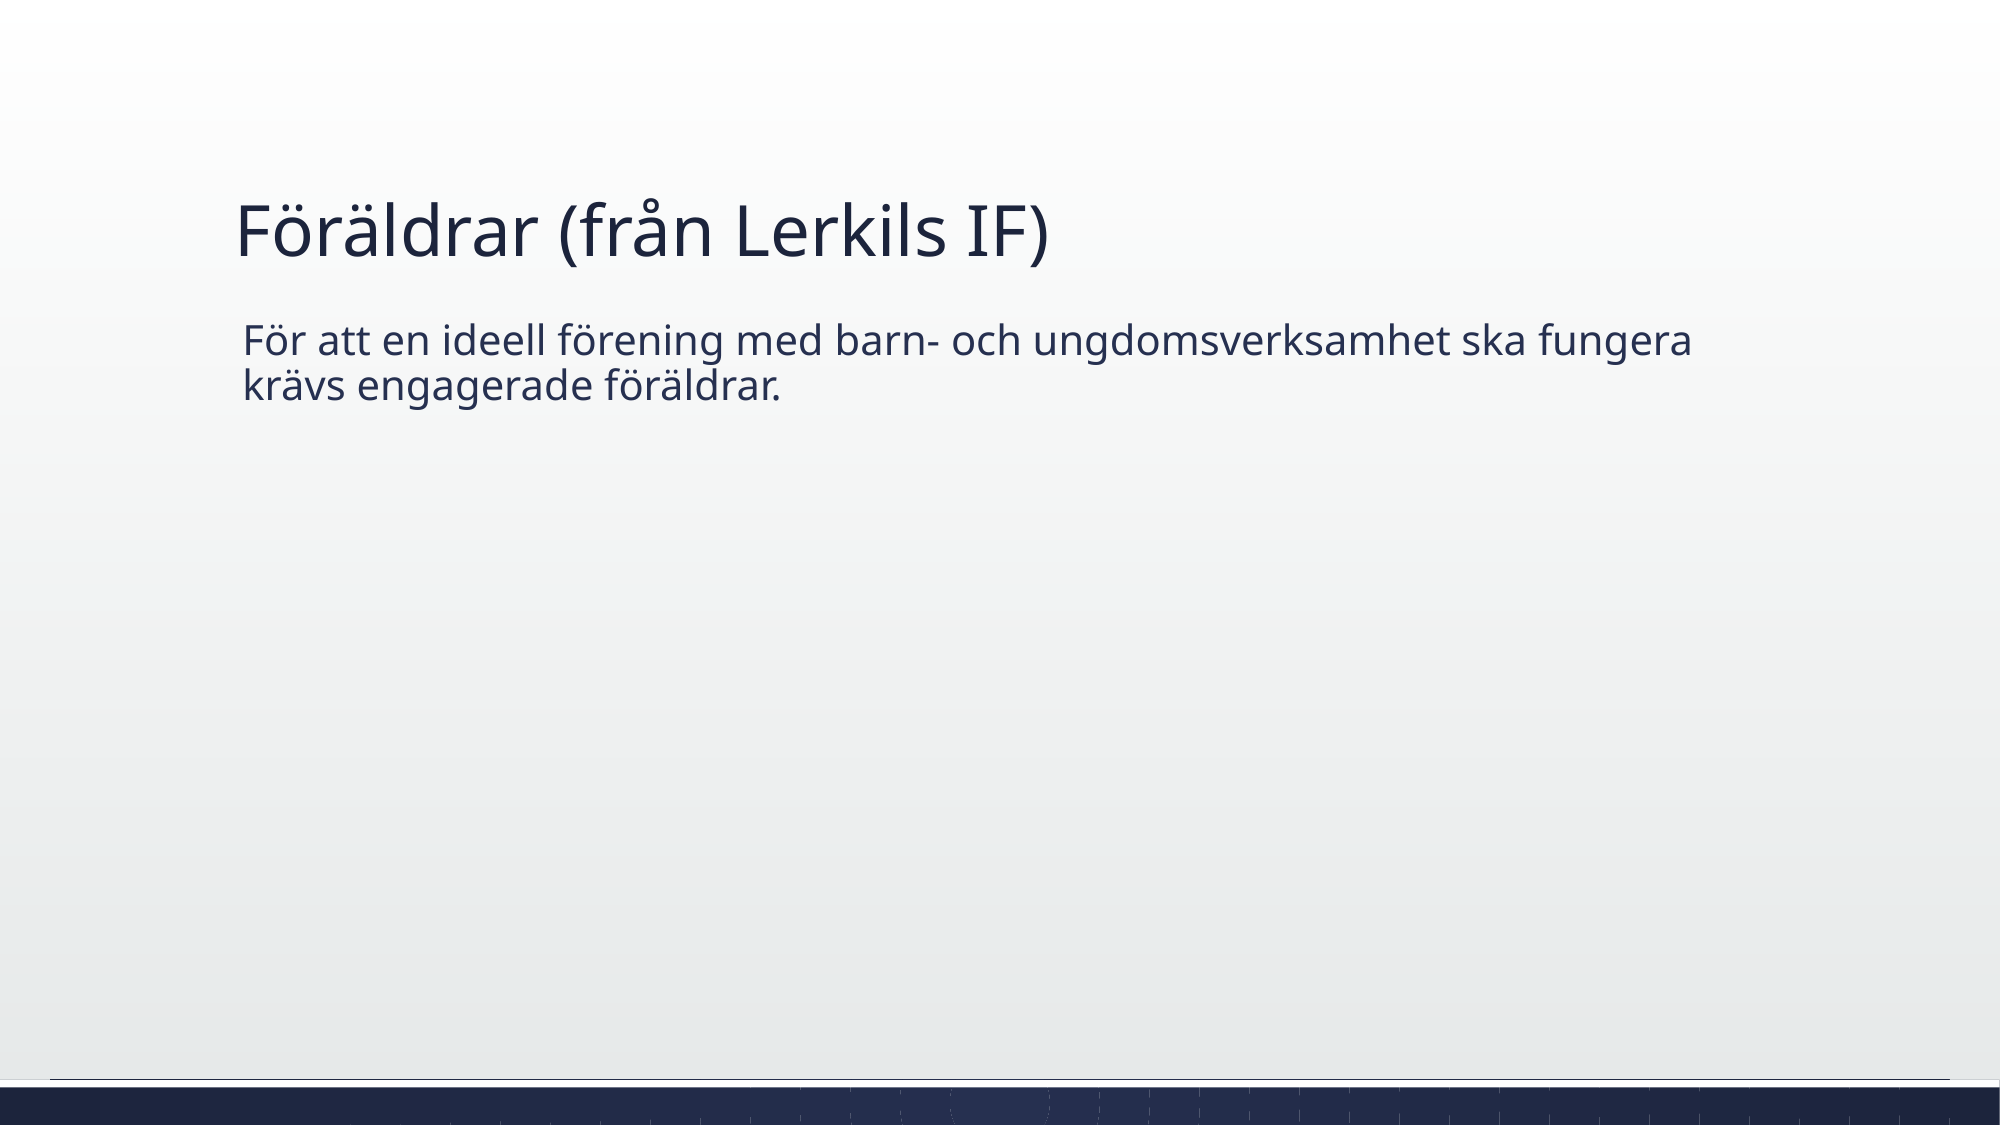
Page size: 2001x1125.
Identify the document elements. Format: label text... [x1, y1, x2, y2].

list För att en ideell förening med barn- och ungdomsverksamhet ska fungera krävs engagerade föräldrar. [219, 311, 1780, 990]
title Föräldrar (från Lerkils IF) [219, 76, 1780, 279]
